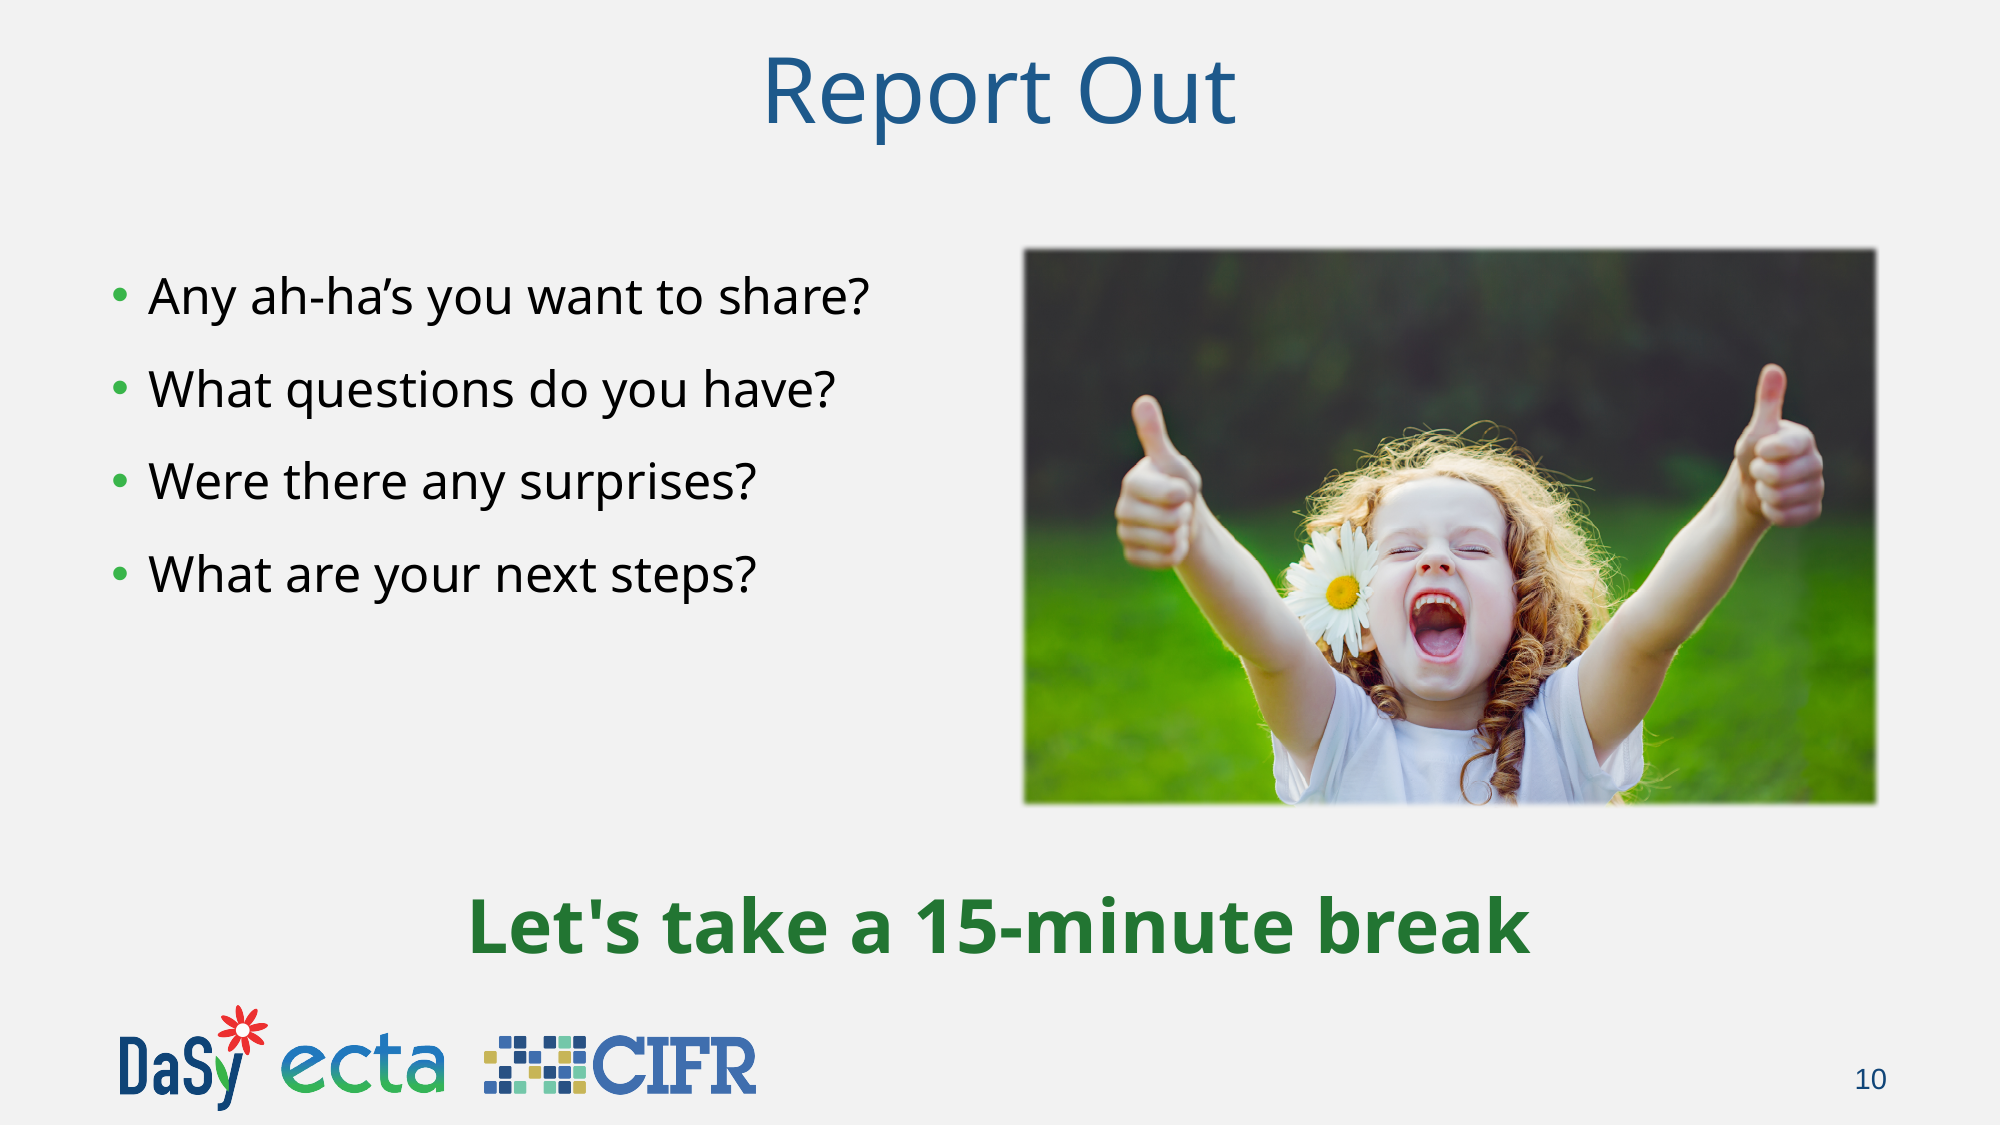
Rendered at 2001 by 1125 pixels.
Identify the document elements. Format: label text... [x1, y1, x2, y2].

title Report Out [96, 37, 1902, 188]
slide_number 10 [1699, 1036, 1902, 1120]
list Any ah-ha’s you want to share? What questions do you have? Were there any surprises? What are your next steps? Let's take a 15-minute break [96, 244, 1902, 980]
picture [120, 1005, 461, 1111]
picture [1018, 244, 1880, 809]
picture [484, 1035, 756, 1095]
